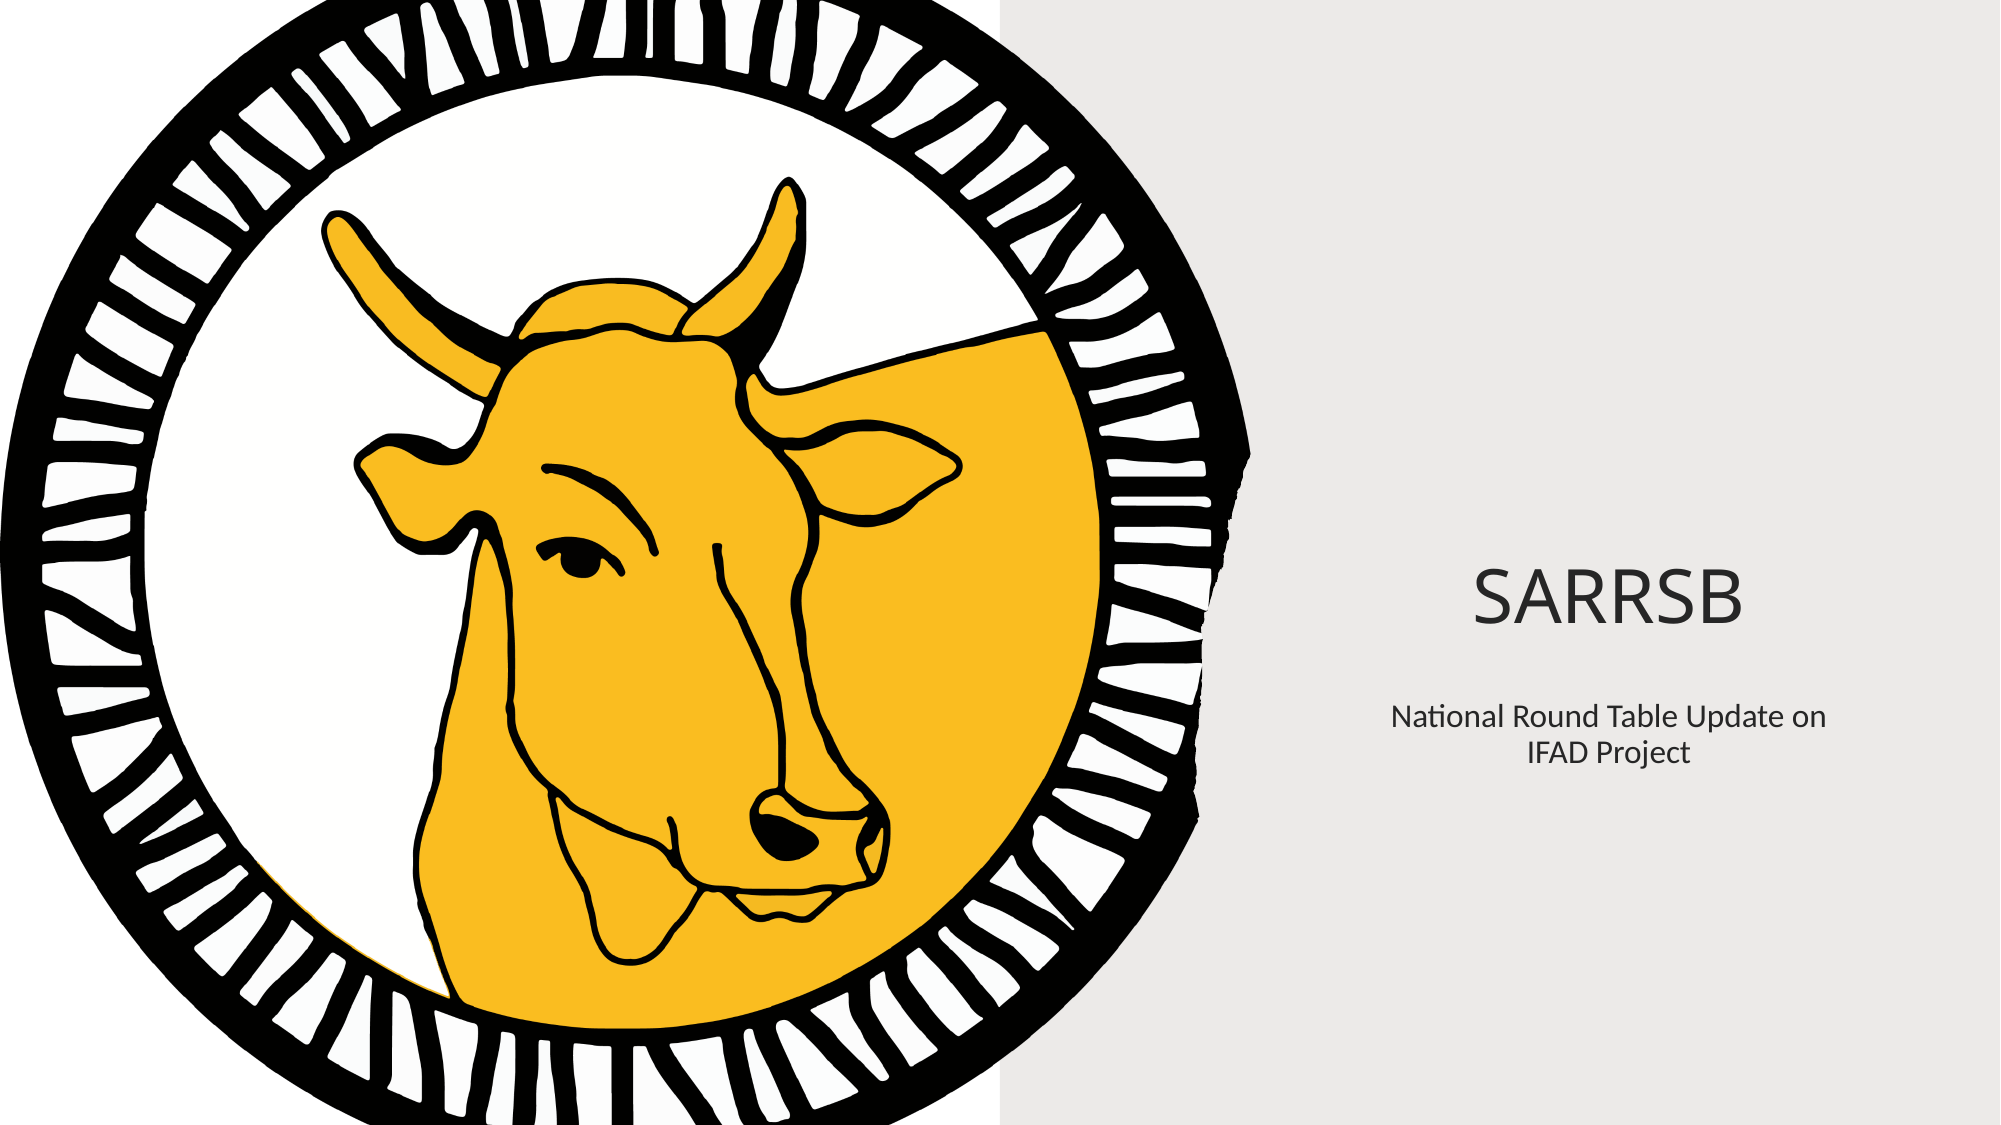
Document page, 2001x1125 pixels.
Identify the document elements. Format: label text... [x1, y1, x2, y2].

title SARRSB [1331, 256, 1888, 647]
text_box [1258, 0, 2000, 1125]
picture [0, 0, 1258, 1125]
subtitle National Round Table Update on IFAD Project [1371, 691, 1847, 904]
